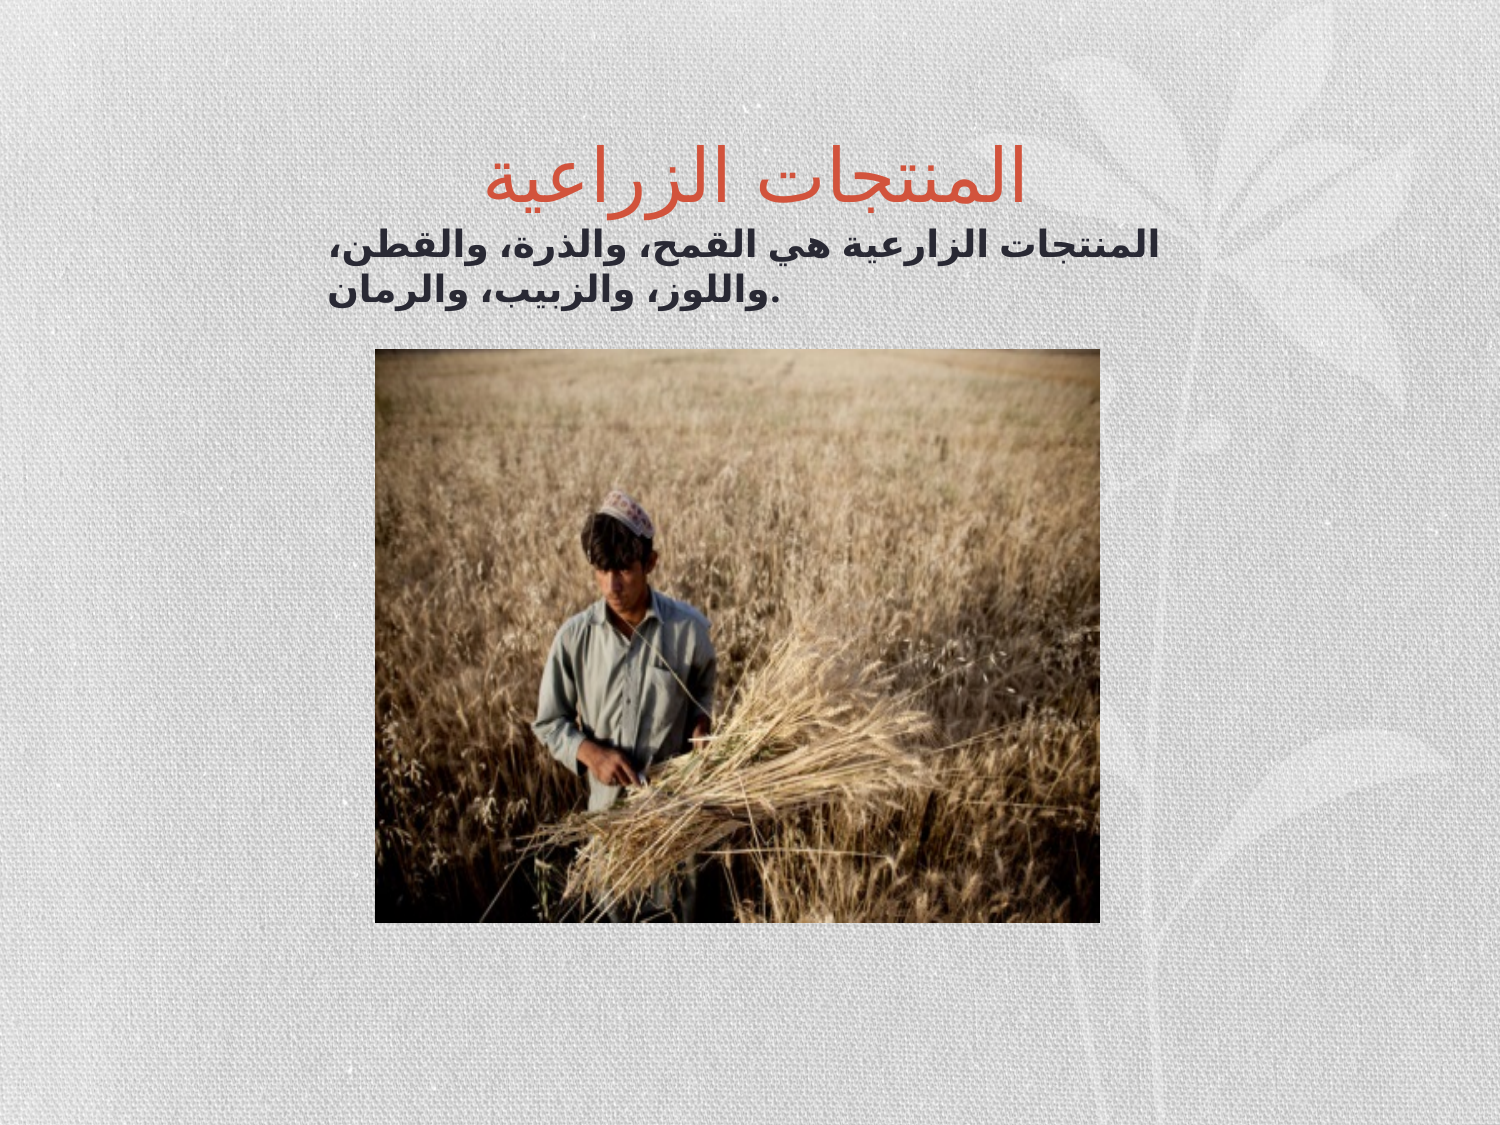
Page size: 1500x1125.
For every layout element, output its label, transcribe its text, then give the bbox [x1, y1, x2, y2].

title المنتجات الزراعية [81, 37, 1432, 225]
text_box المنتجات الزارعية هي القمح، والذرة، والقطن، واللوز، والزبيب، والرمان. [312, 212, 1300, 318]
picture [374, 349, 1101, 923]
